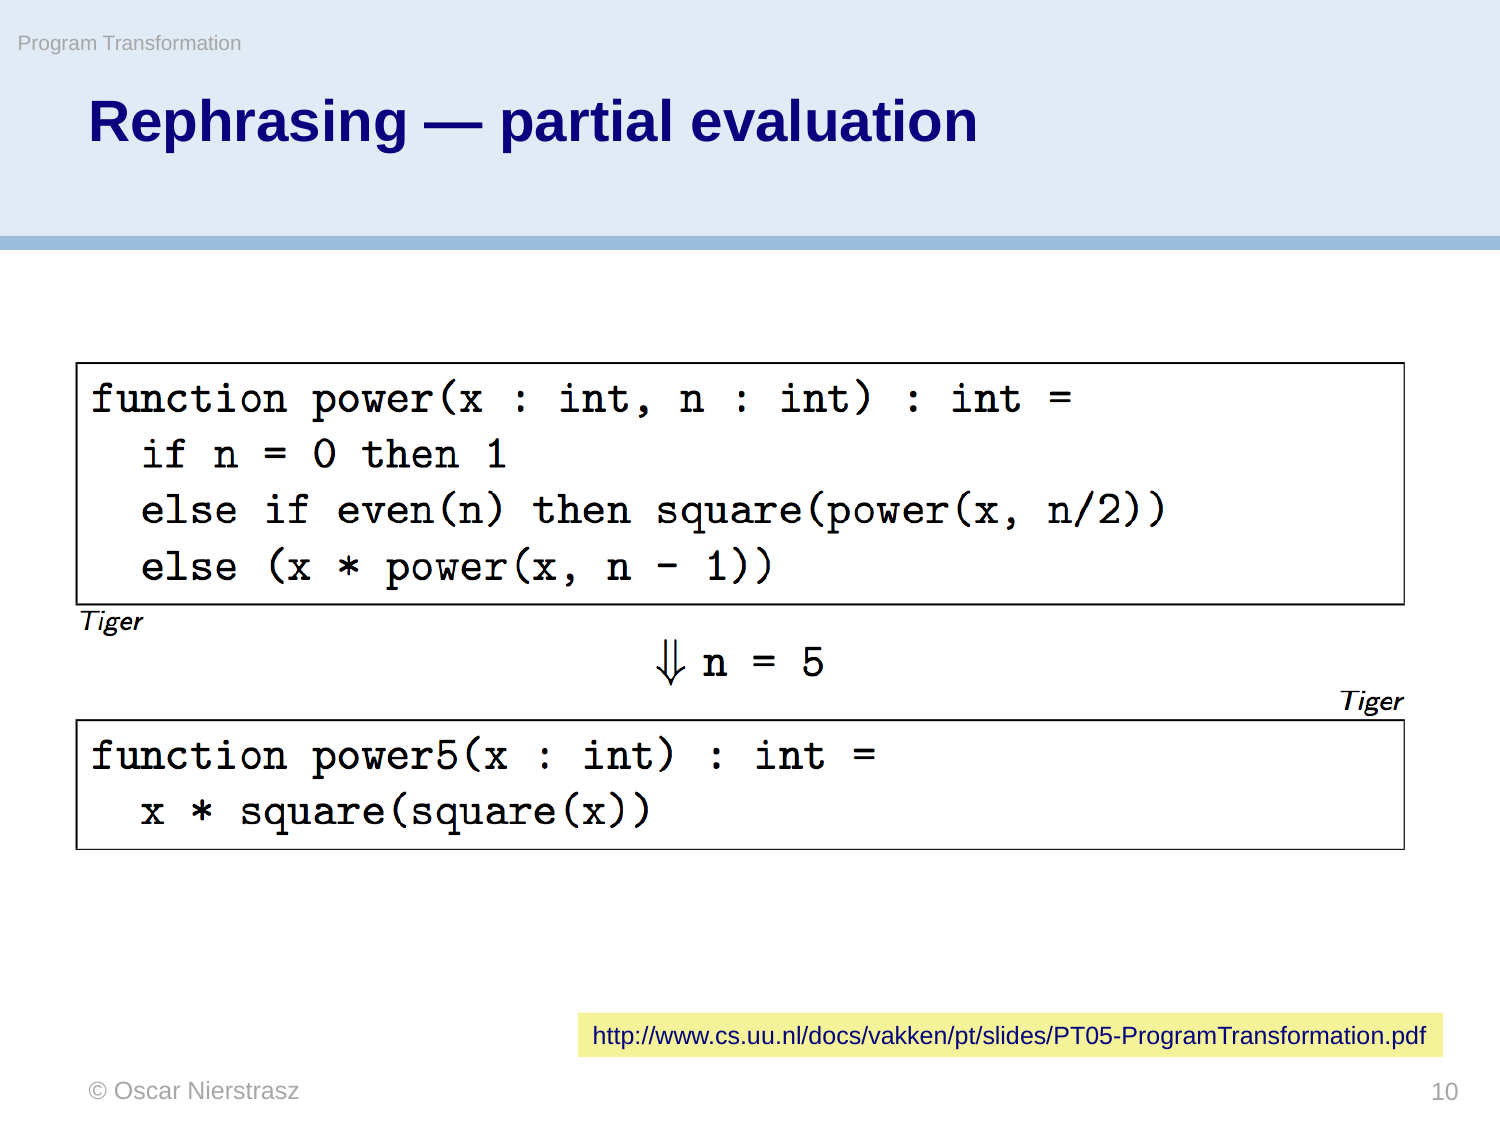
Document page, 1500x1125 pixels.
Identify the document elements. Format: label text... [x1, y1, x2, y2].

slide_number © Oscar Nierstrasz [88, 1073, 715, 1104]
slide_number 10 [1237, 1074, 1460, 1105]
footer Program Transformation [17, 29, 904, 72]
picture [74, 361, 1406, 851]
title Rephrasing — partial evaluation [88, 90, 1413, 226]
text_box http://www.cs.uu.nl/docs/vakken/pt/slides/PT05-ProgramTransformation.pdf [577, 1012, 1444, 1058]
